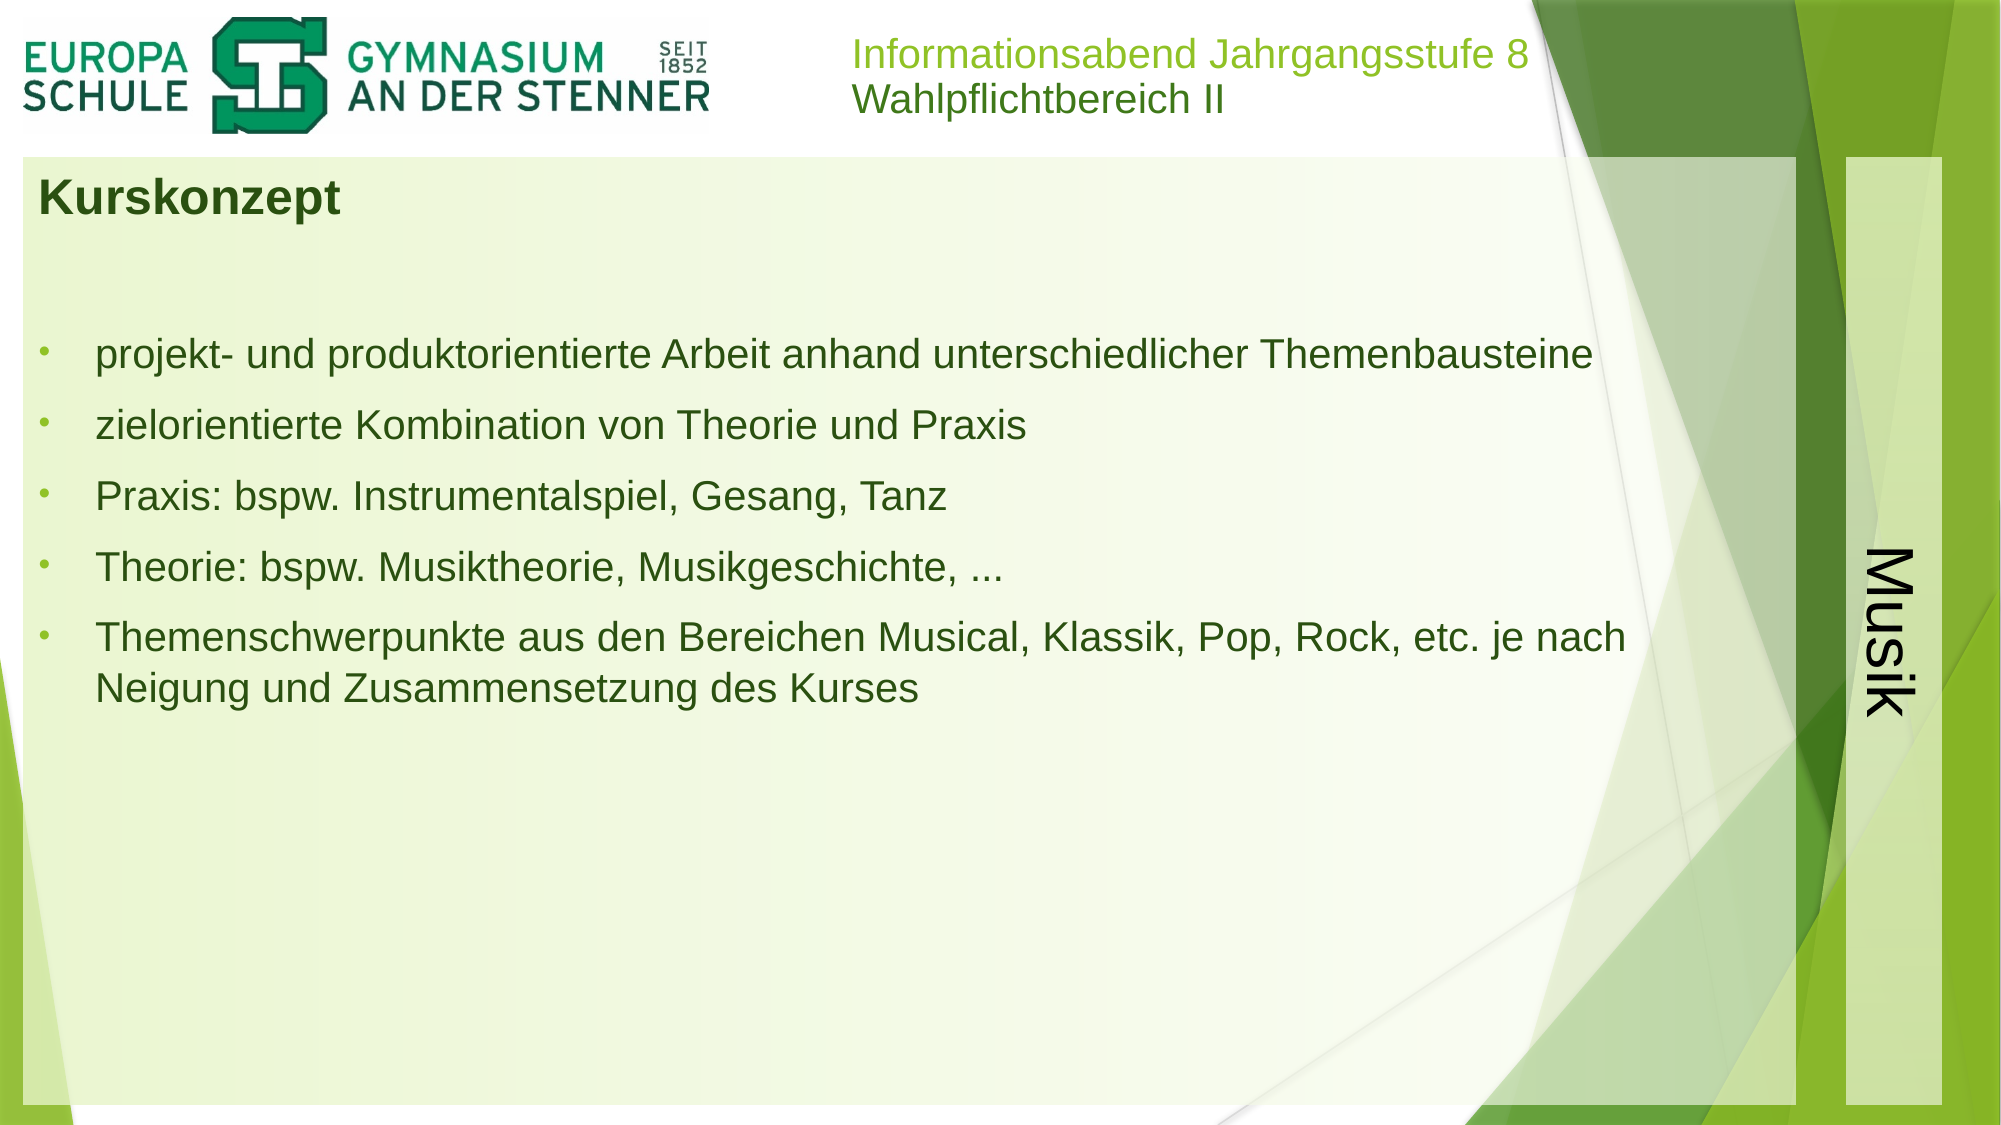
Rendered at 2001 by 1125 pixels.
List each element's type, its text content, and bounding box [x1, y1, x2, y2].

text_box Informationsabend Jahrgangsstufe 8 Wahlpflichtbereich II [836, 19, 2000, 136]
text_box Kurskonzept projekt- und produktorientierte Arbeit anhand unterschiedlicher Themenbausteine zielorientierte Kombination von Theorie und Praxis Praxis: bspw. Instrumentalspiel, Gesang, Tanz Theorie: bspw. Musiktheorie, Musikgeschichte, ... Themenschwerpunkte aus den Bereichen Musical, Klassik, Pop, Rock, etc. je nach Neigung und Zusammensetzung des Kurses [23, 157, 1796, 1105]
text_box Musik [1846, 157, 1942, 1105]
picture [23, 16, 709, 134]
